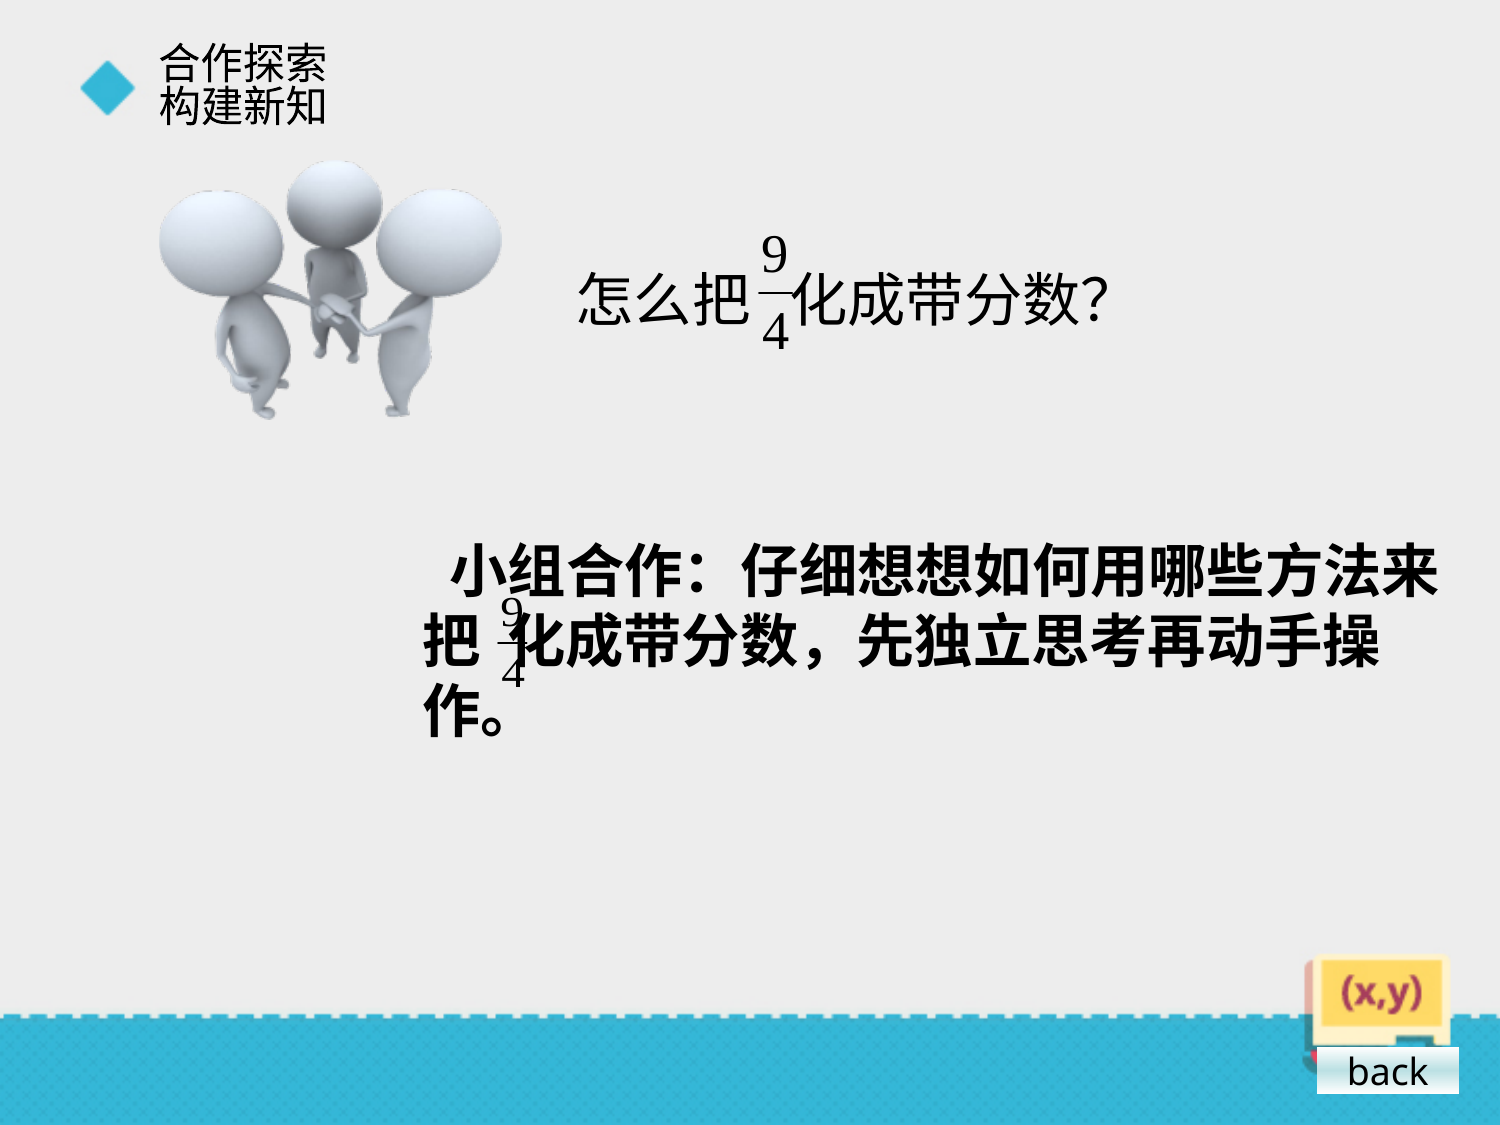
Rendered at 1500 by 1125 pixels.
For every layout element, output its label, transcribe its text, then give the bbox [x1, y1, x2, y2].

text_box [489, 585, 538, 697]
picture [0, 0, 1500, 1125]
title 小组合作：仔细想想如何用哪些方法来把 化成带分数，先独立思考再动手操作。 [407, 468, 1483, 811]
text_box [560, 219, 1500, 362]
text_box back [1317, 1046, 1459, 1094]
